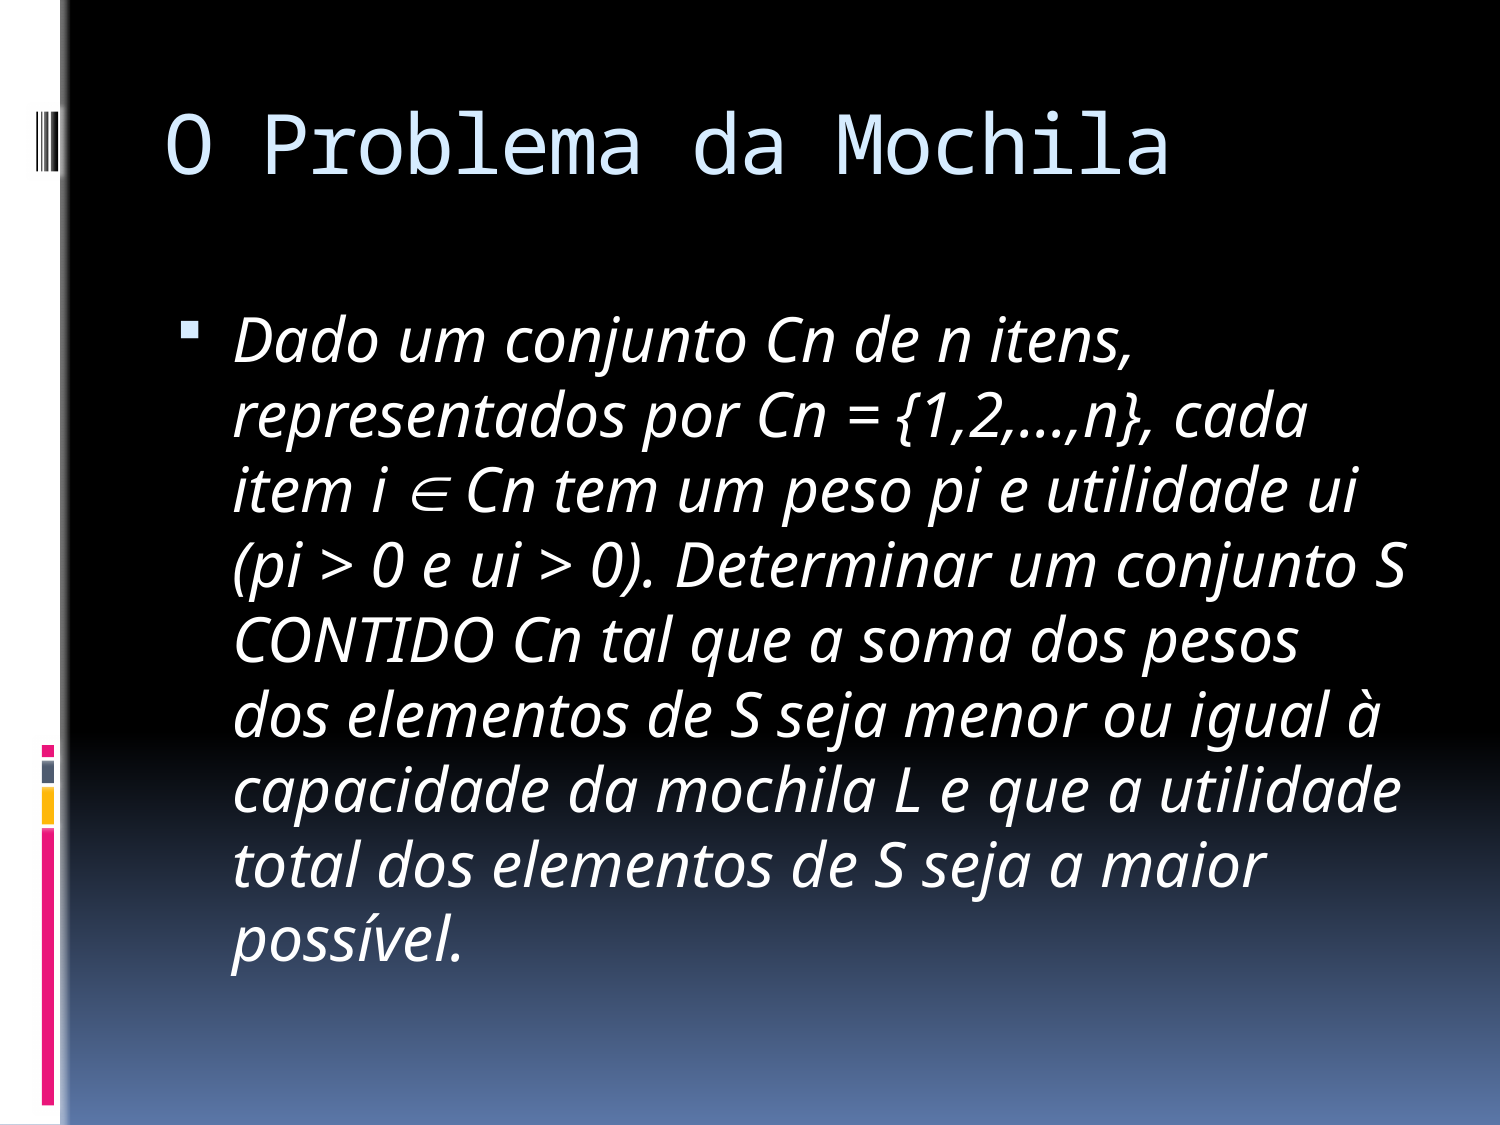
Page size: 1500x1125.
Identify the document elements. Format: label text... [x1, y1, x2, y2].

list Dado um conjunto Cn de n itens, representados por Cn = {1,2,...,n}, cada item i  Cn tem um peso pi e utilidade ui (pi > 0 e ui > 0). Determinar um conjunto S CONTIDO Cn tal que a soma dos pesos dos elementos de S seja menor ou igual à capacidade da mochila L e que a utilidade total dos elementos de S seja a maior possível. [150, 292, 1425, 1043]
title O Problema da Mochila [150, 83, 1425, 234]
